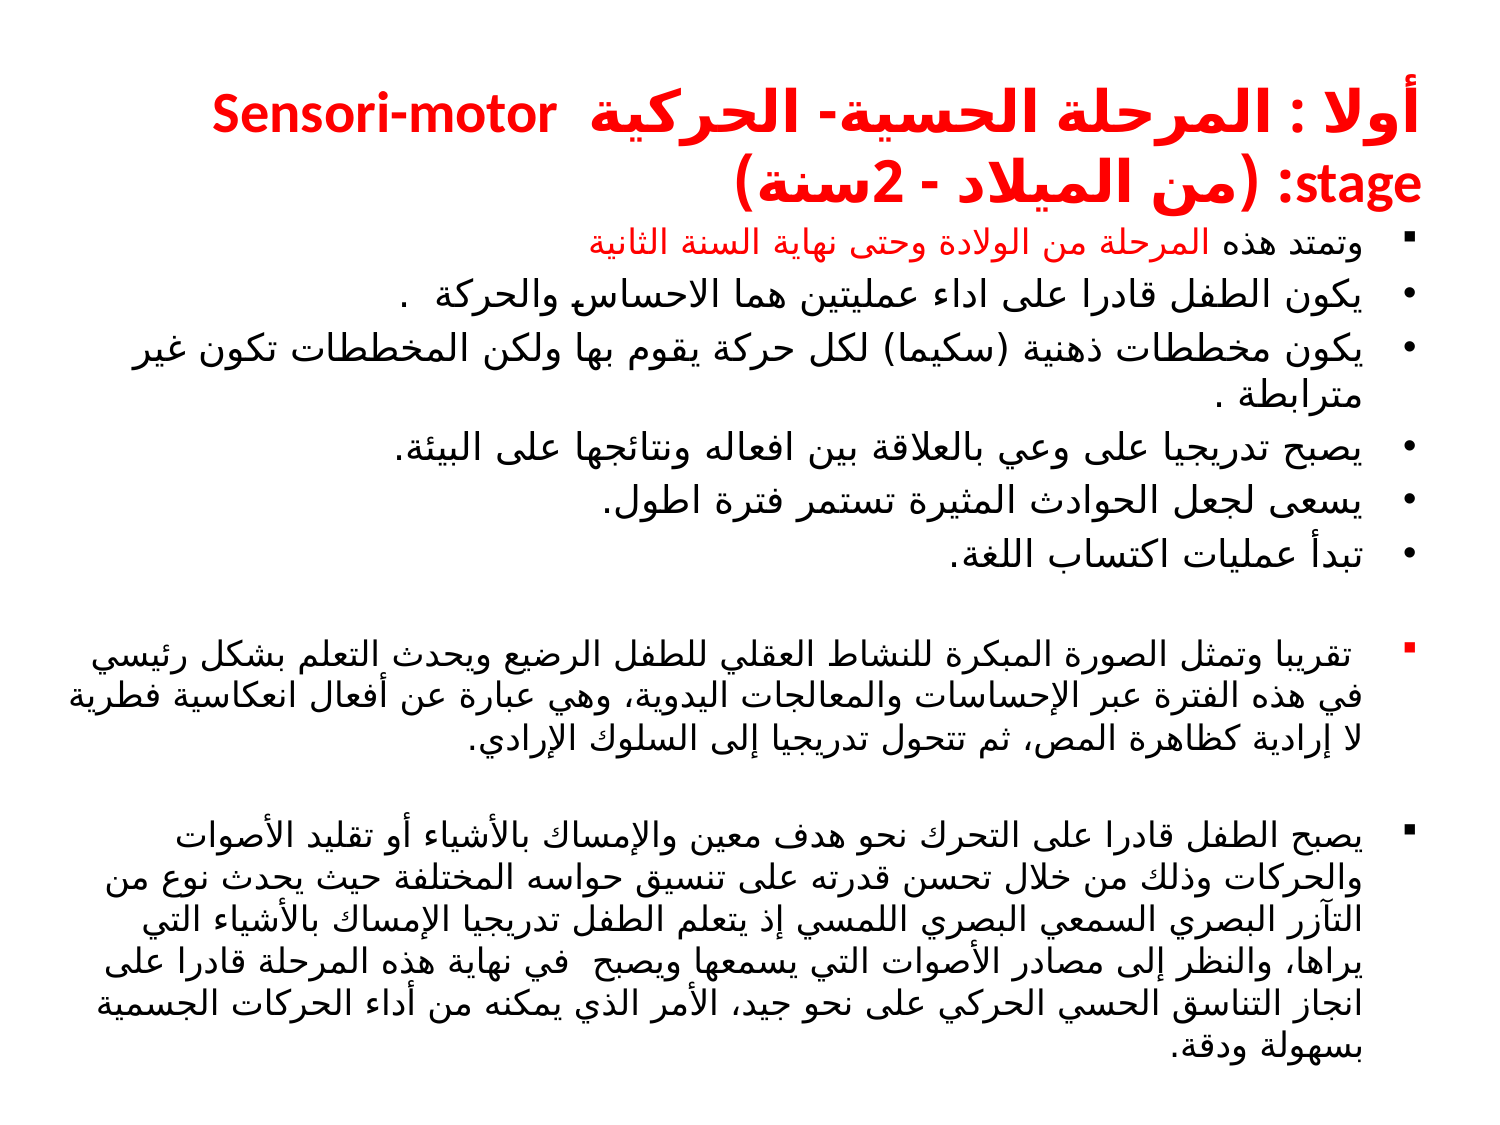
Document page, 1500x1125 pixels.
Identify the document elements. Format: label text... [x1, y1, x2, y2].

title أولا : المرحلة الحسية- الحركية Sensori-motor stage: (من الميلاد - 2سنة) [75, 50, 1438, 188]
list وتمتد هذه المرحلة من الولادة وحتى نهاية السنة الثانية يكون الطفل قادرا على اداء عمليتين هما الاحساس والحركة . يكون مخططات ذهنية (سكيما) لكل حركة يقوم بها ولكن المخططات تكون غير مترابطة . يصبح تدريجيا على وعي بالعلاقة بين افعاله ونتائجها على البيئة. يسعى لجعل الحوادث المثيرة تستمر فترة اطول. تبدأ عمليات اكتساب اللغة. تقريبا وتمثل الصورة المبكرة للنشاط العقلي للطفل الرضيع ويحدث التعلم بشكل رئيسي في هذه الفترة عبر الإحساسات والمعالجات اليدوية، وهي عبارة عن أفعال انعكاسية فطرية لا إرادية كظاهرة المص، ثم تتحول تدريجيا إلى السلوك الإرادي. يصبح الطفل قادرا على التحرك نحو هدف معين والإمساك بالأشياء أو تقليد الأصوات والحركات وذلك من خلال تحسن قدرته على تنسيق حواسه المختلفة حيث يحدث نوع من التآزر البصري السمعي البصري اللمسي إذ يتعلم الطفل تدريجيا الإمساك بالأشياء التي يراها، والنظر إلى مصادر الأصوات التي يسمعها ويصبح في نهاية هذه المرحلة قادرا على انجاز التناسق الحسي الحركي على نحو جيد، الأمر الذي يمكنه من أداء الحركات الجسمية بسهولة ودقة. [37, 212, 1425, 1075]
